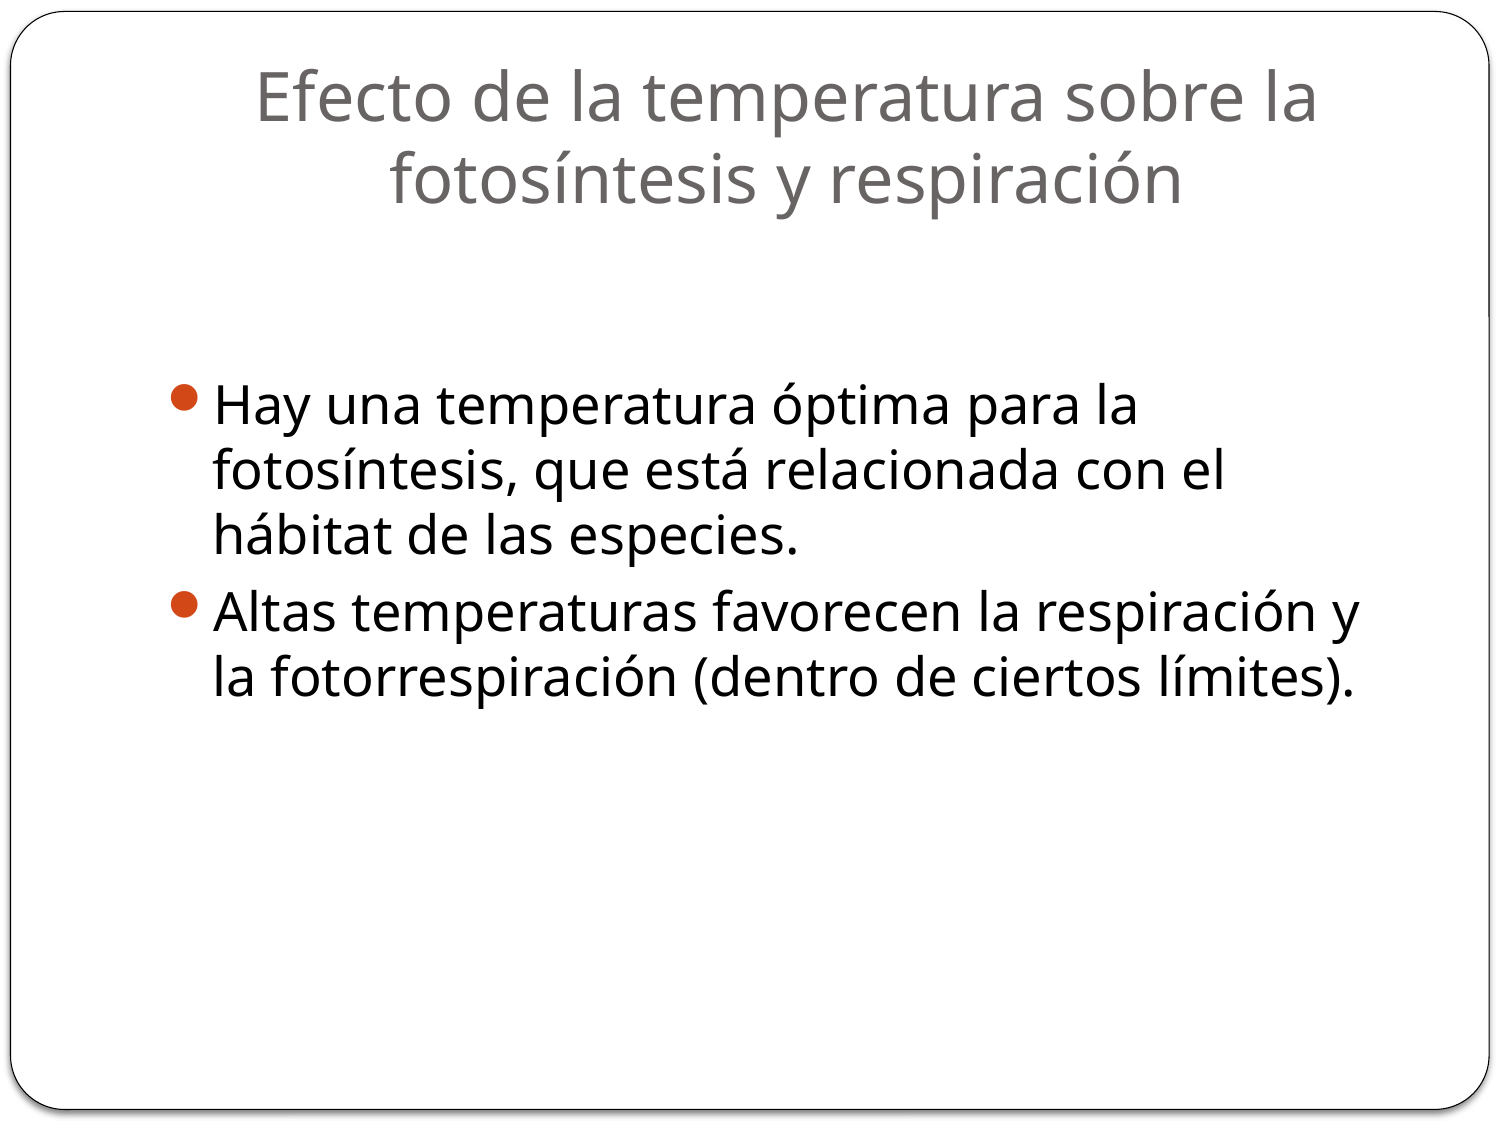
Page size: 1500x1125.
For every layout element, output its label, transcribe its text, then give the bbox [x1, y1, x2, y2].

list Hay una temperatura óptima para la fotosíntesis, que está relacionada con el hábitat de las especies. Altas temperaturas favorecen la respiración y la fotorrespiración (dentro de ciertos límites). [152, 363, 1428, 771]
title Efecto de la temperatura sobre la fotosíntesis y respiración [150, 45, 1425, 233]
